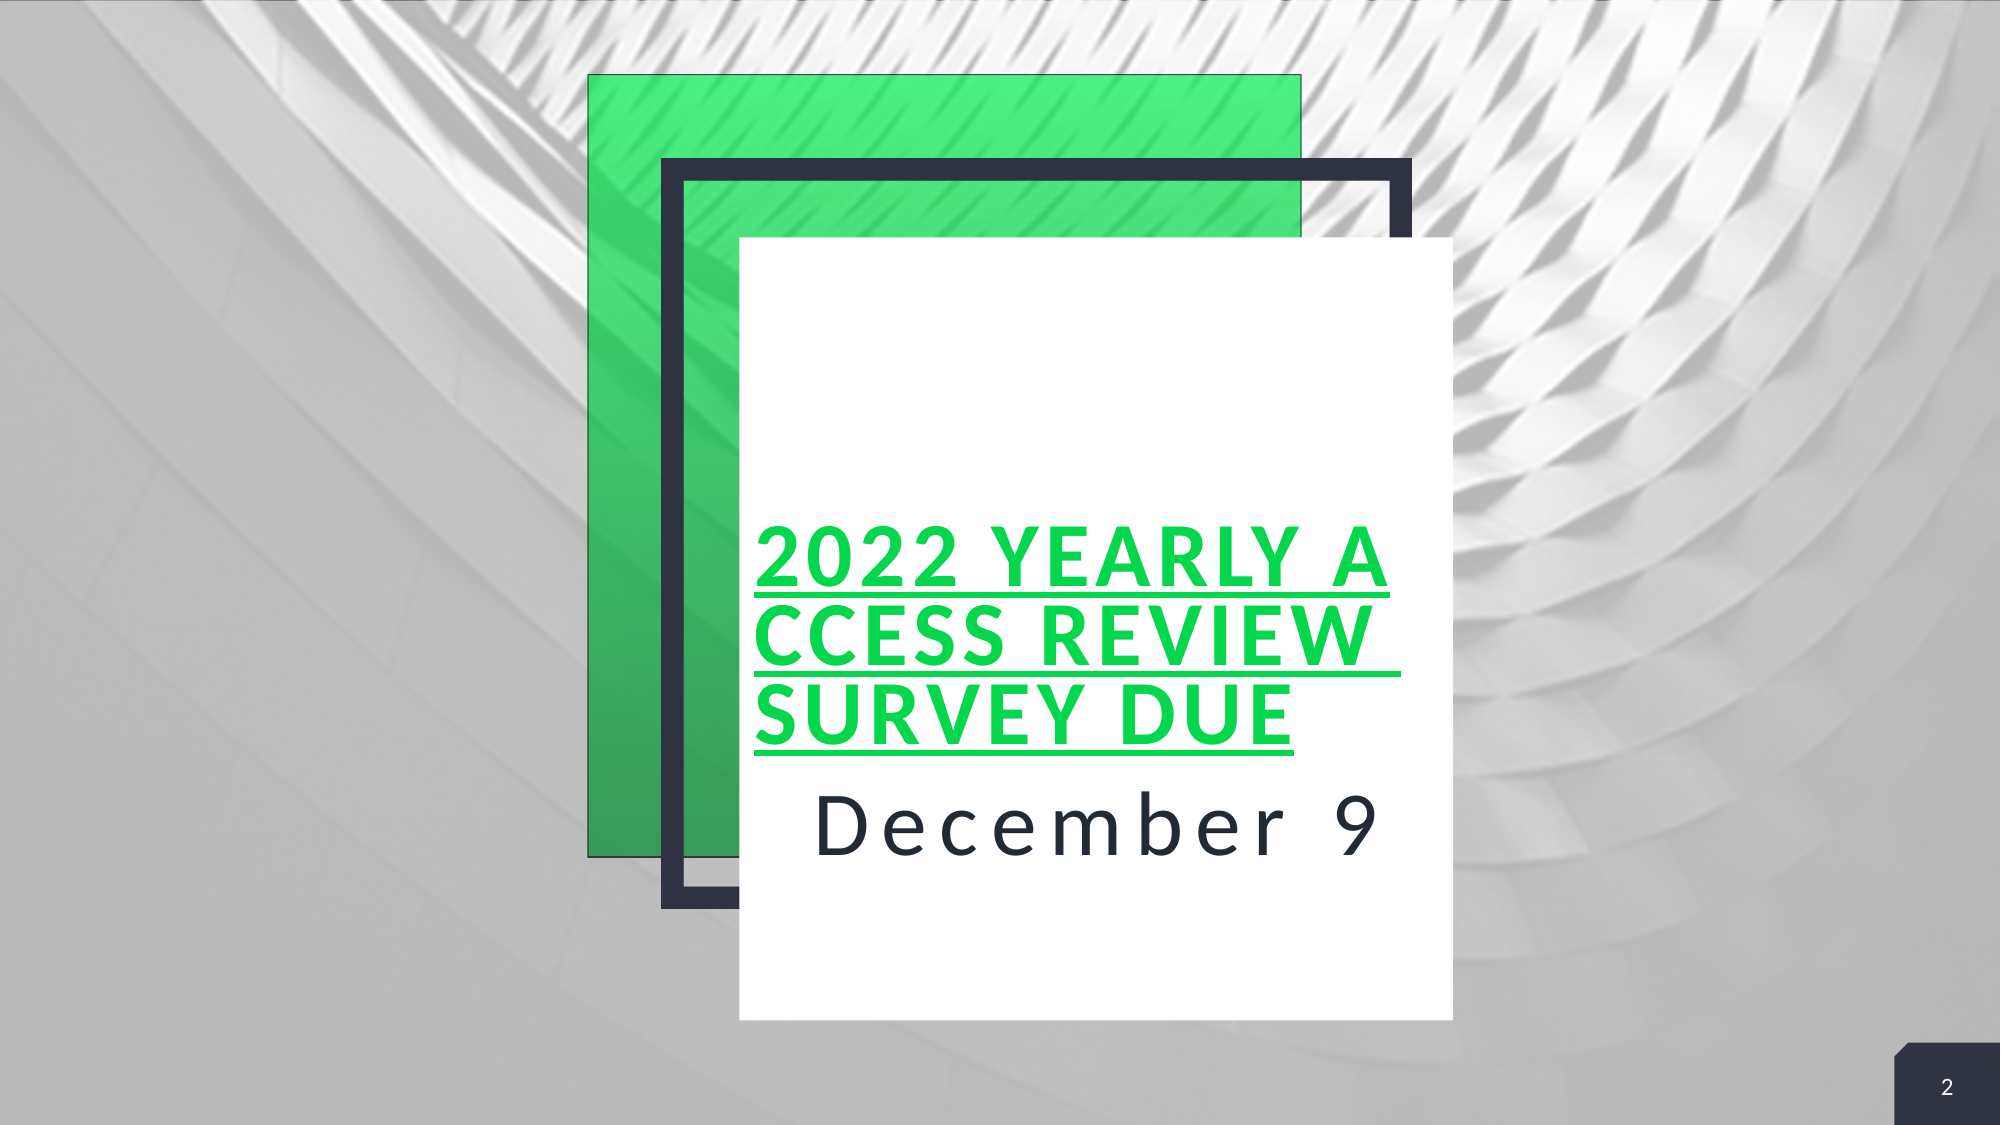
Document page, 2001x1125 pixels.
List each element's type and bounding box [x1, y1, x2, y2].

text_box [587, 73, 1454, 1021]
picture [0, 0, 2000, 1125]
